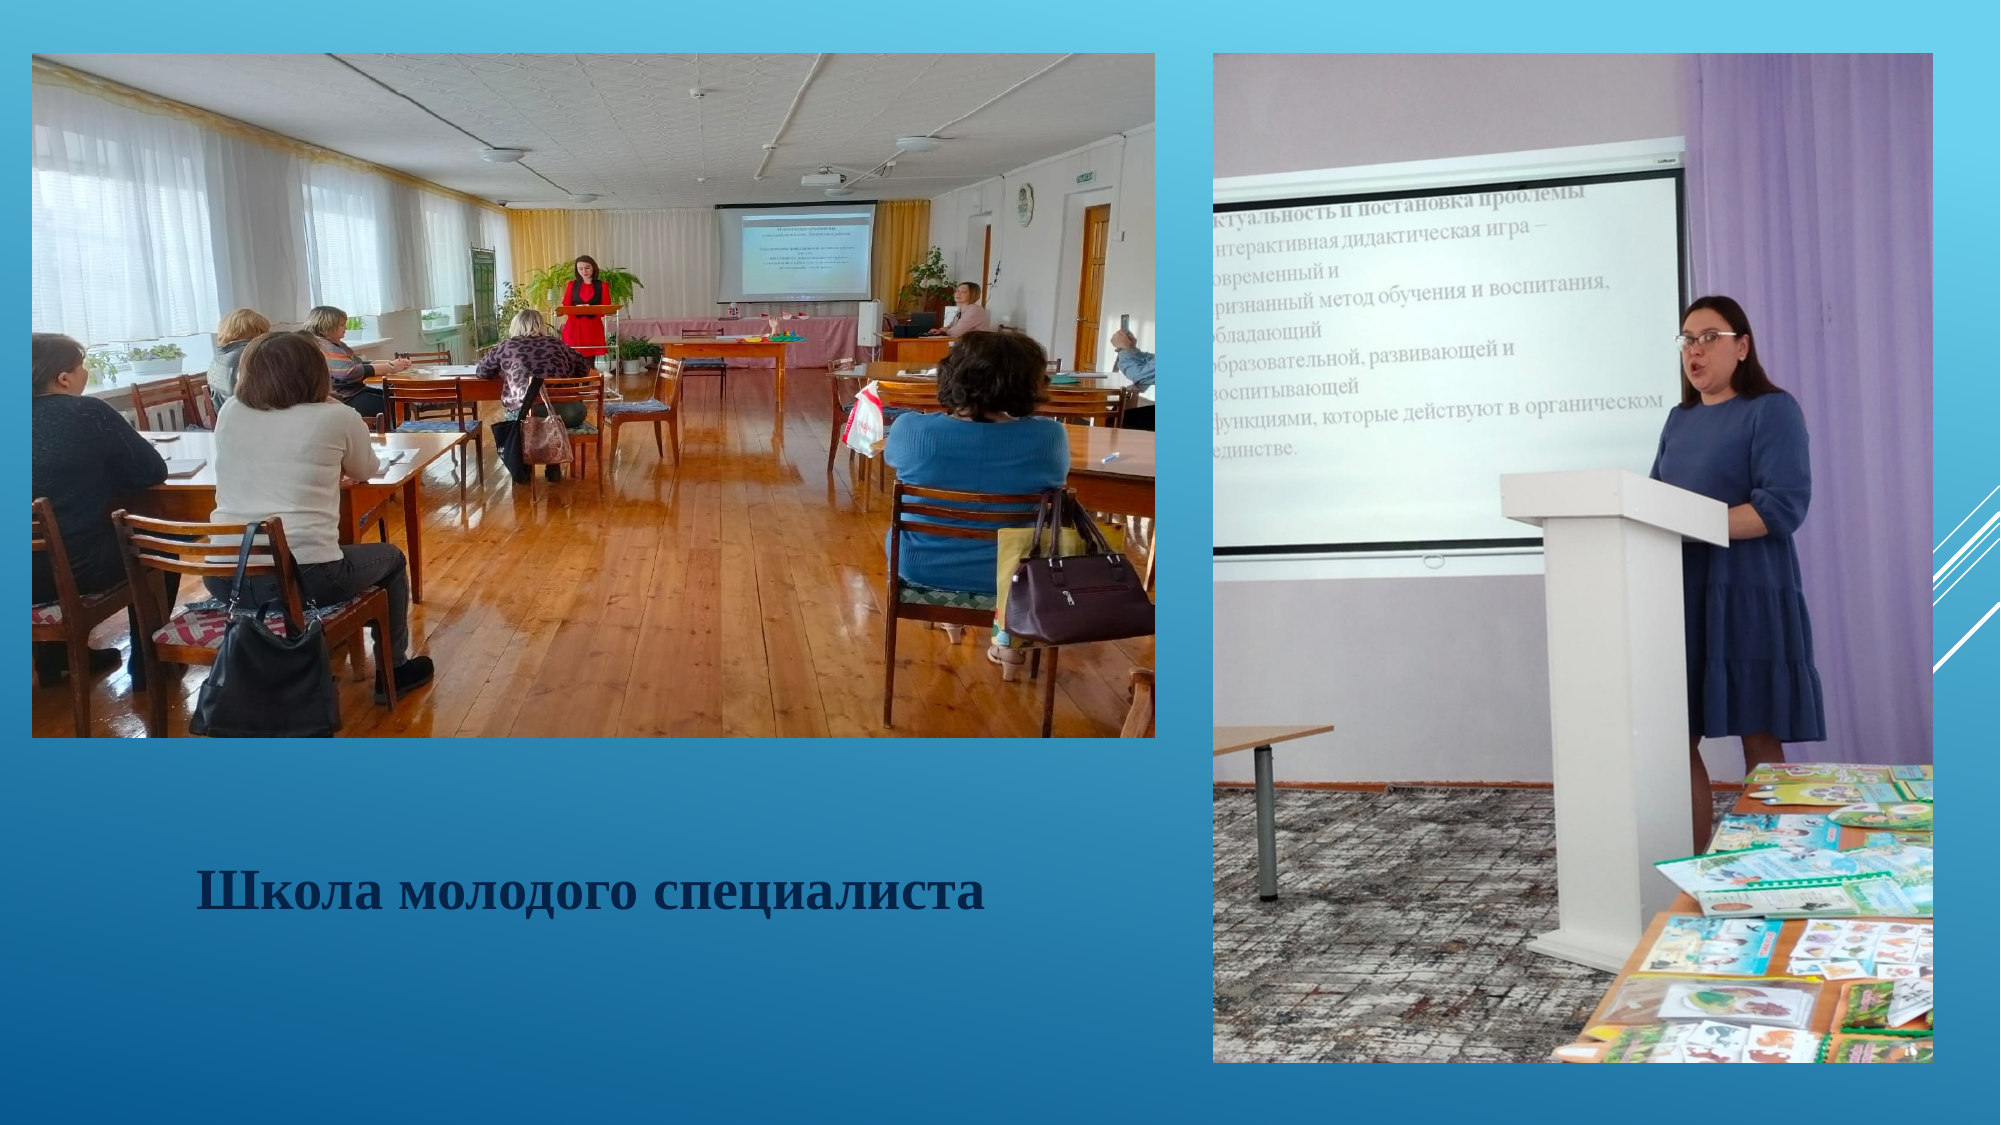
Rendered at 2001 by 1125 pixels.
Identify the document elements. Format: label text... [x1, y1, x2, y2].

text_box Школа молодого специалиста [182, 844, 1213, 929]
picture [31, 52, 1155, 738]
picture [1213, 52, 1934, 1063]
